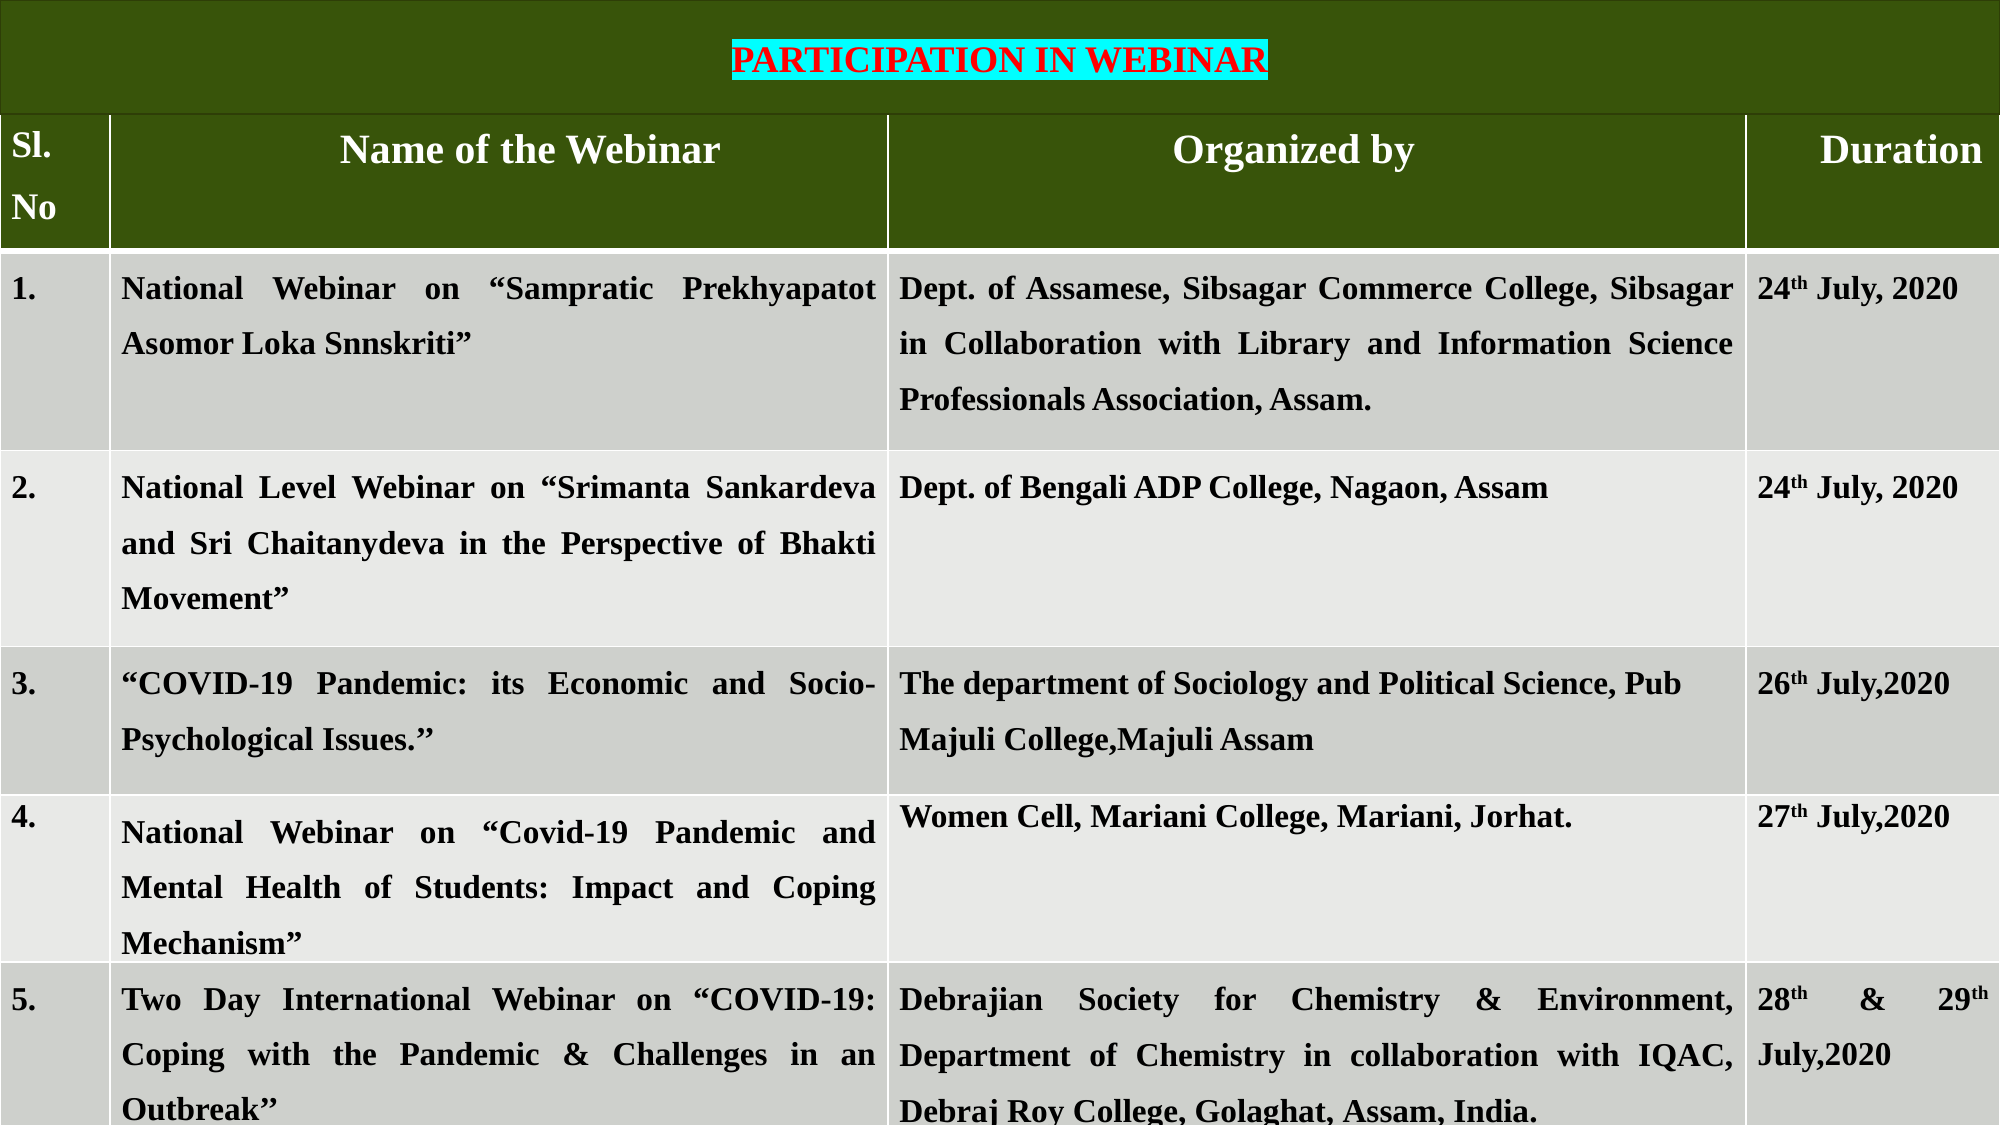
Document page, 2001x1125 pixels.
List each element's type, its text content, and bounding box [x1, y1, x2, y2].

table_cell National Webinar on “Sampratic Prekhyapatot Asomor Loka Snnskriti” [111, 254, 887, 450]
table_cell Two Day International Webinar on “COVID-19: Coping with the Pandemic & Challenges in an Outbreak’’ [111, 963, 887, 1125]
table_cell National Level Webinar on “Srimanta Sankardeva and Sri Chaitanydeva in the Perspective of Bhakti Movement” [111, 451, 887, 646]
table_cell Dept. of Bengali ADP College, Nagaon, Assam [889, 451, 1745, 646]
table_cell Dept. of Assamese, Sibsagar Commerce College, Sibsagar in Collaboration with Library and Information Science Professionals Association, Assam. [889, 254, 1745, 450]
table_cell 24th July, 2020 [1747, 451, 1999, 646]
text_box PARTICIPATION IN WEBINAR [0, 0, 2000, 115]
table_cell 28th & 29th July,2020 [1747, 963, 1999, 1125]
table_header Duration [1747, 115, 1999, 248]
table_cell 5. [1, 963, 109, 1125]
table_cell 26th July,2020 [1747, 647, 1999, 794]
table_cell The department of Sociology and Political Science, Pub Majuli College,Majuli Assam [889, 647, 1745, 794]
table_cell Women Cell, Mariani College, Mariani, Jorhat. [889, 796, 1745, 961]
table_cell 27th July,2020 [1747, 796, 1999, 961]
table_cell 2. [1, 451, 109, 646]
table_header Sl. No [1, 115, 109, 248]
table_cell National Webinar on “Covid-19 Pandemic and Mental Health of Students: Impact and Coping Mechanism” [111, 796, 887, 961]
table_cell 24th July, 2020 [1747, 254, 1999, 450]
table_header Organized by [889, 115, 1745, 248]
table_cell 4. [1, 796, 109, 961]
table_cell 3. [1, 647, 109, 794]
table_cell “COVID-19 Pandemic: its Economic and Socio-Psychological Issues.’’ [111, 647, 887, 794]
table_cell Debrajian Society for Chemistry & Environment, Department of Chemistry in collaboration with IQAC, Debraj Roy College, Golaghat, Assam, India. [889, 963, 1745, 1125]
table_cell 1. [1, 254, 109, 450]
table_header Name of the Webinar [111, 115, 887, 248]
